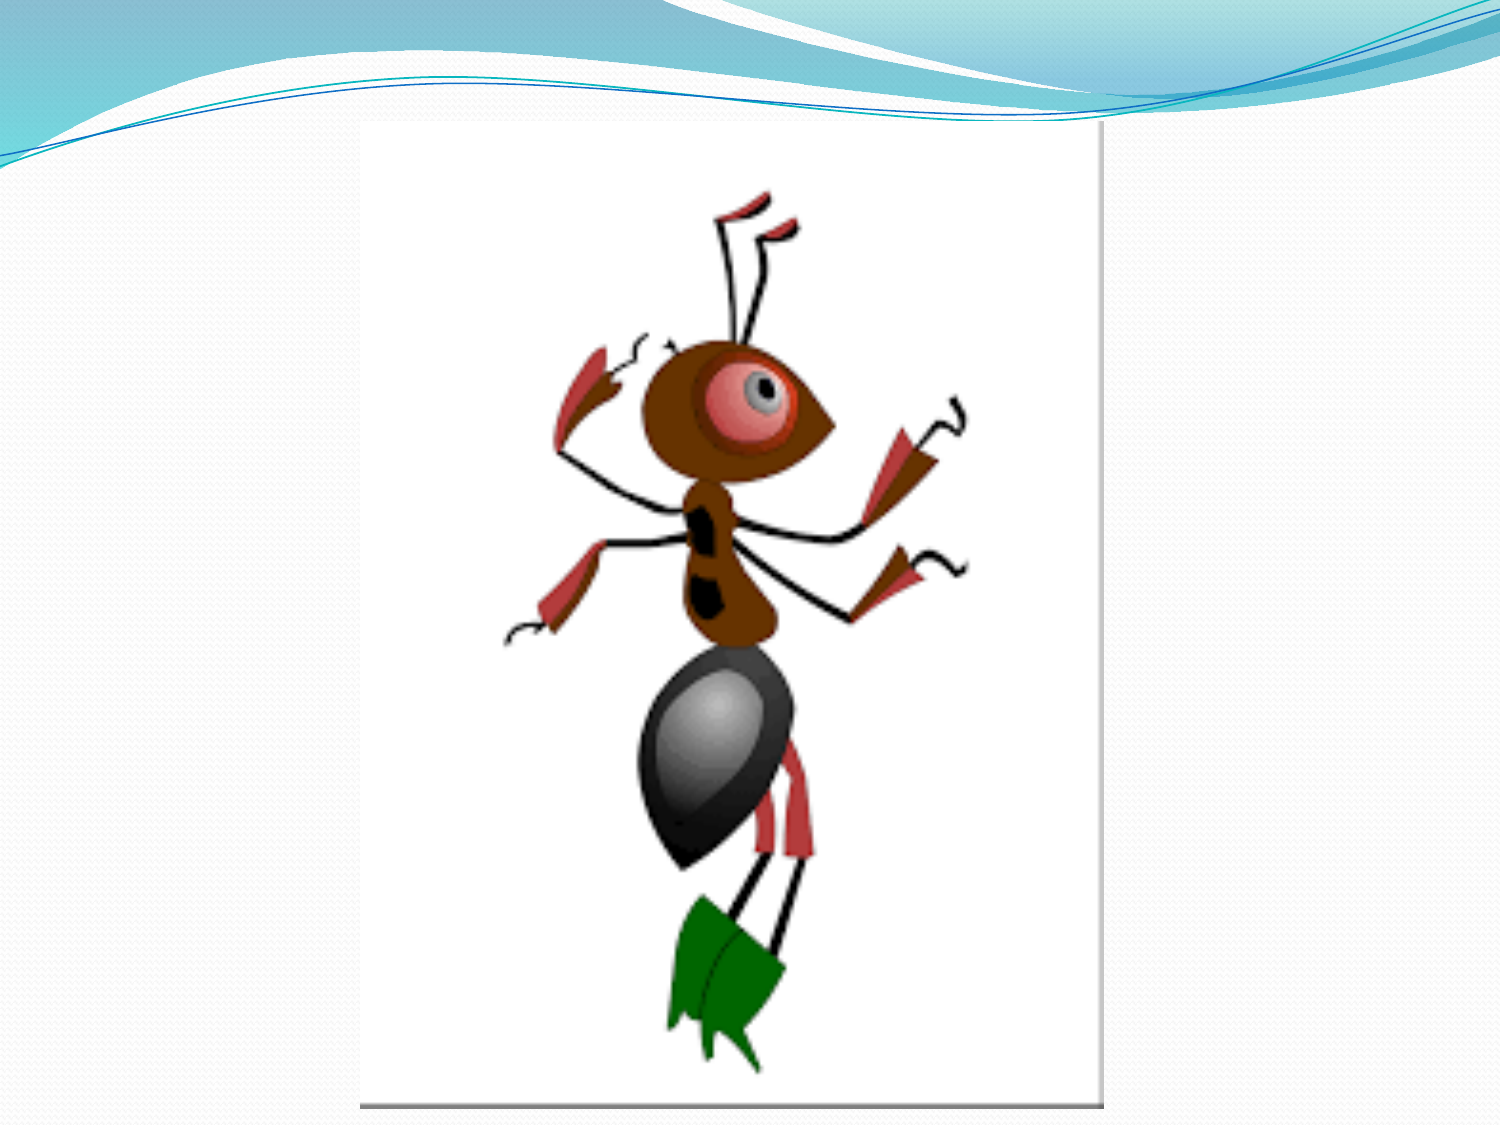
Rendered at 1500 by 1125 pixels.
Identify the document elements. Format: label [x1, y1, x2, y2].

list [359, 121, 1104, 1109]
